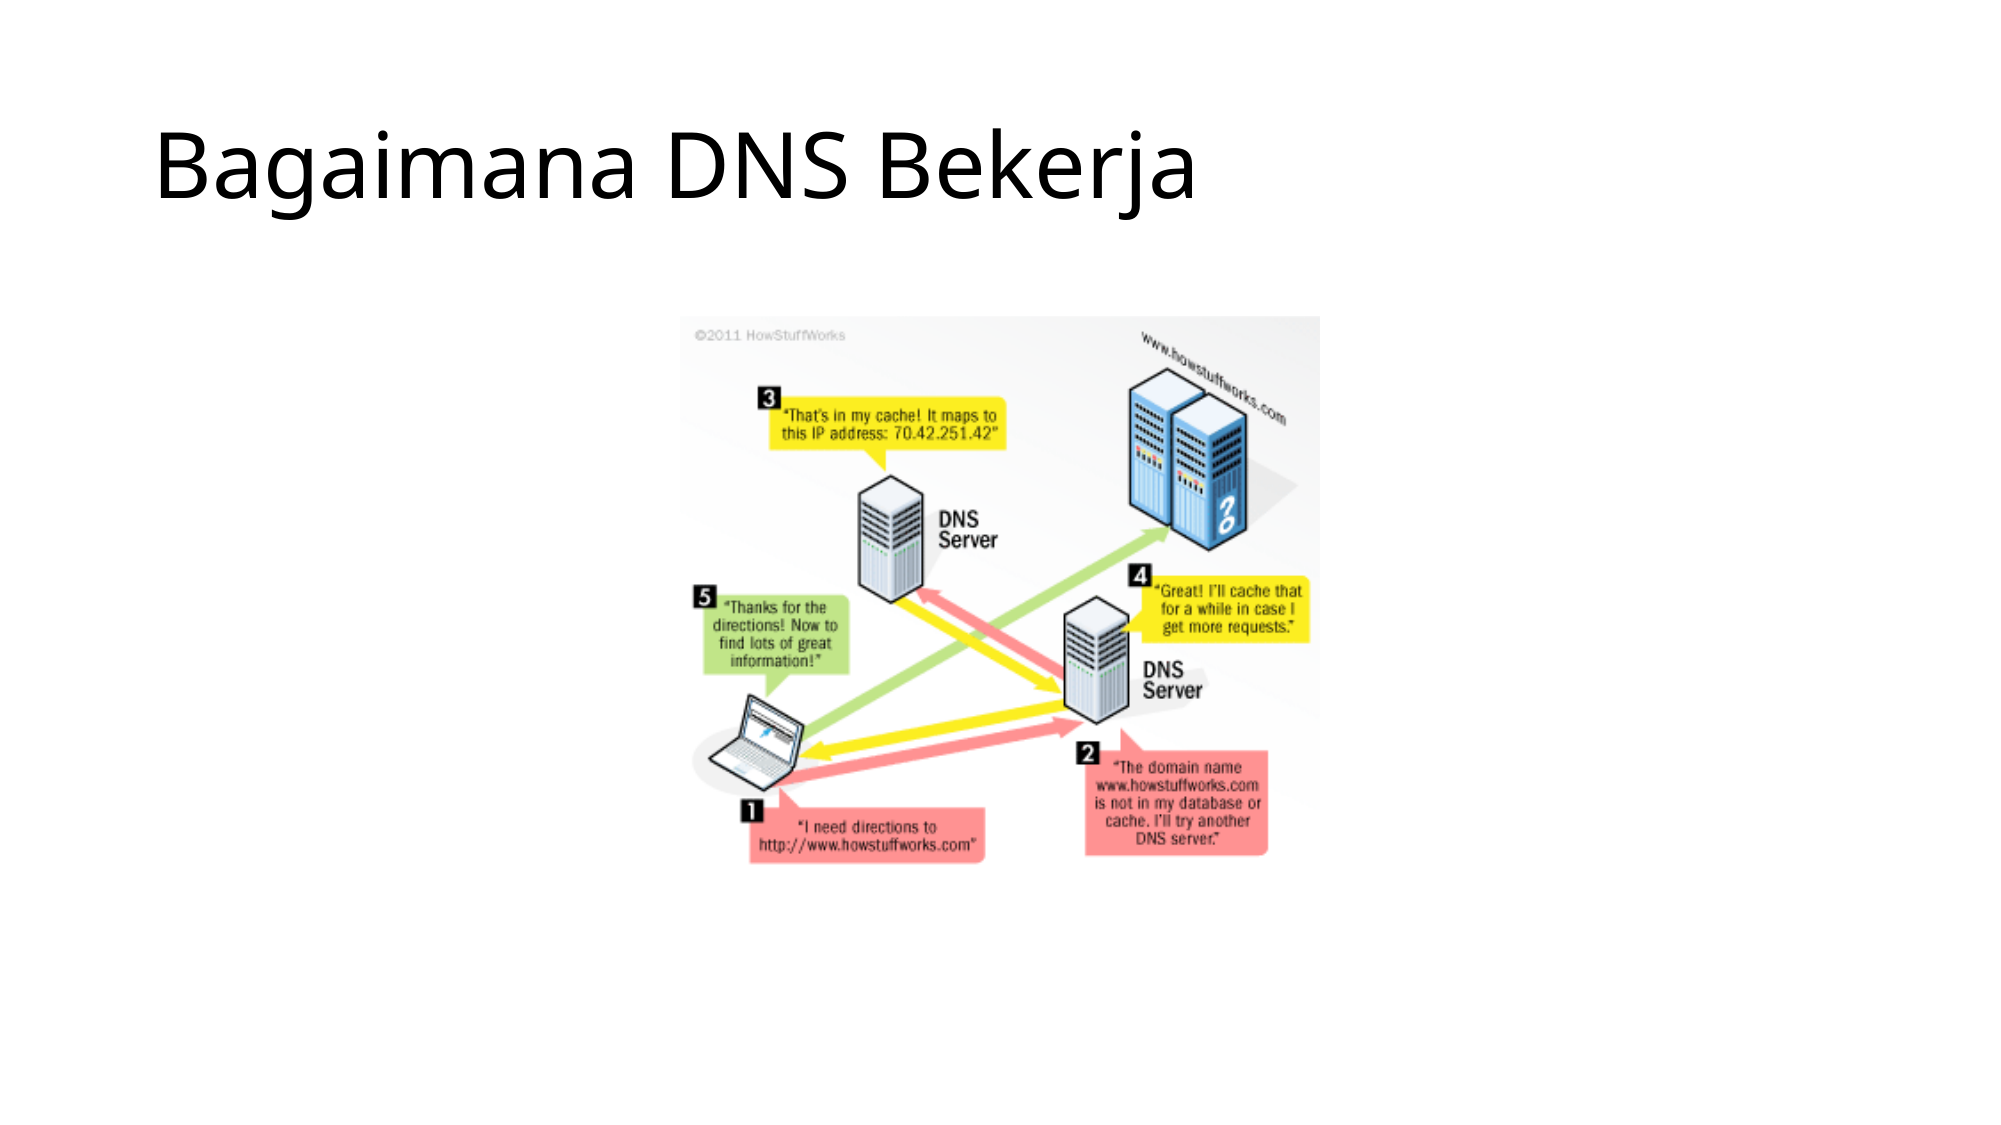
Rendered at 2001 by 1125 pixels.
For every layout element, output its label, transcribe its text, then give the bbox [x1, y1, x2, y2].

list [679, 316, 1320, 886]
title Bagaimana DNS Bekerja [137, 59, 1863, 278]
